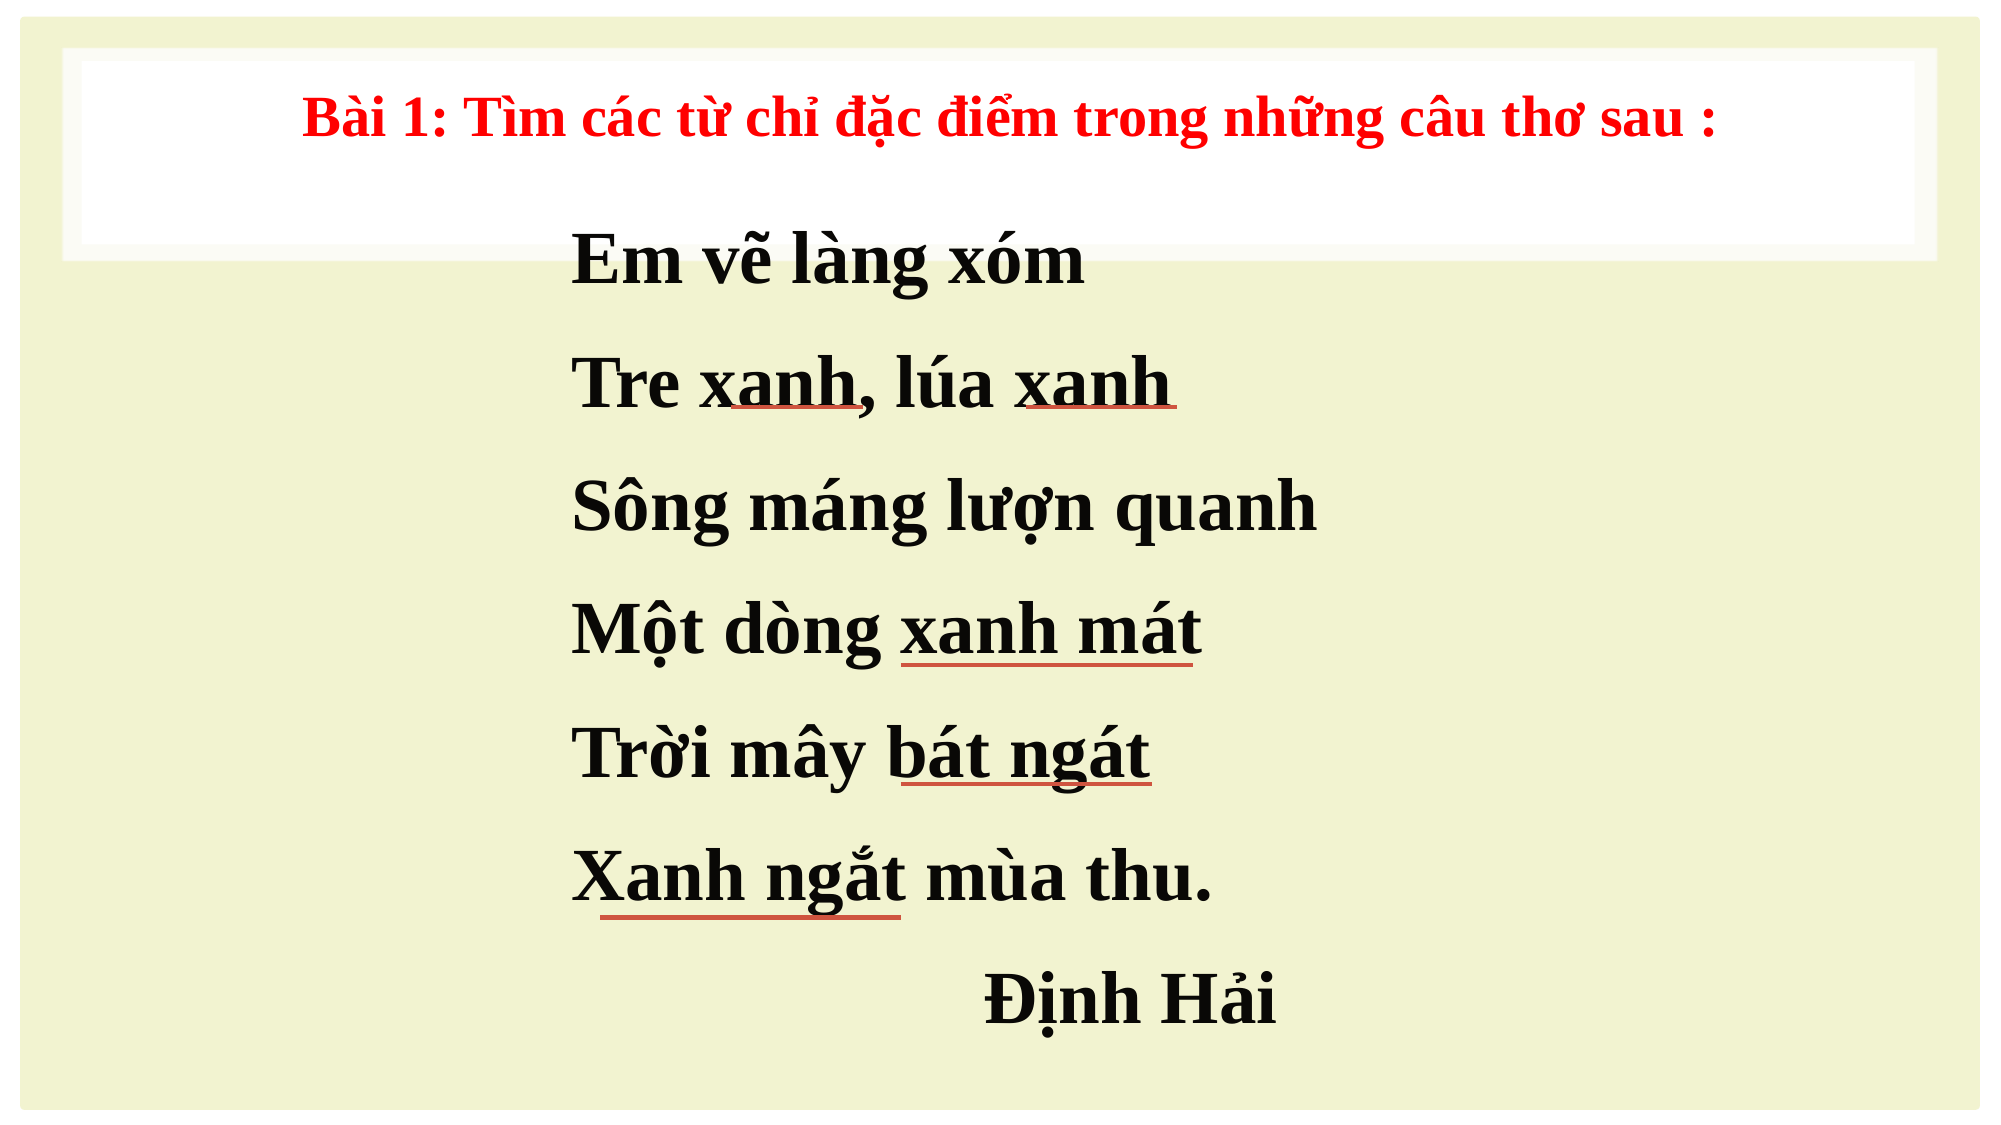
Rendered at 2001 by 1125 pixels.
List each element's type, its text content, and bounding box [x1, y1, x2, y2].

text_box Em vẽ làng xóm Tre xanh, lúa xanh Sông máng lượn quanh Một dòng xanh mát Trời mây bát ngát Xanh ngắt mùa thu. Định Hải [556, 201, 1369, 1025]
picture [60, 46, 1940, 263]
text_box Bài 1: Tìm các từ chỉ đặc điểm trong những câu thơ sau : [287, 70, 1750, 157]
